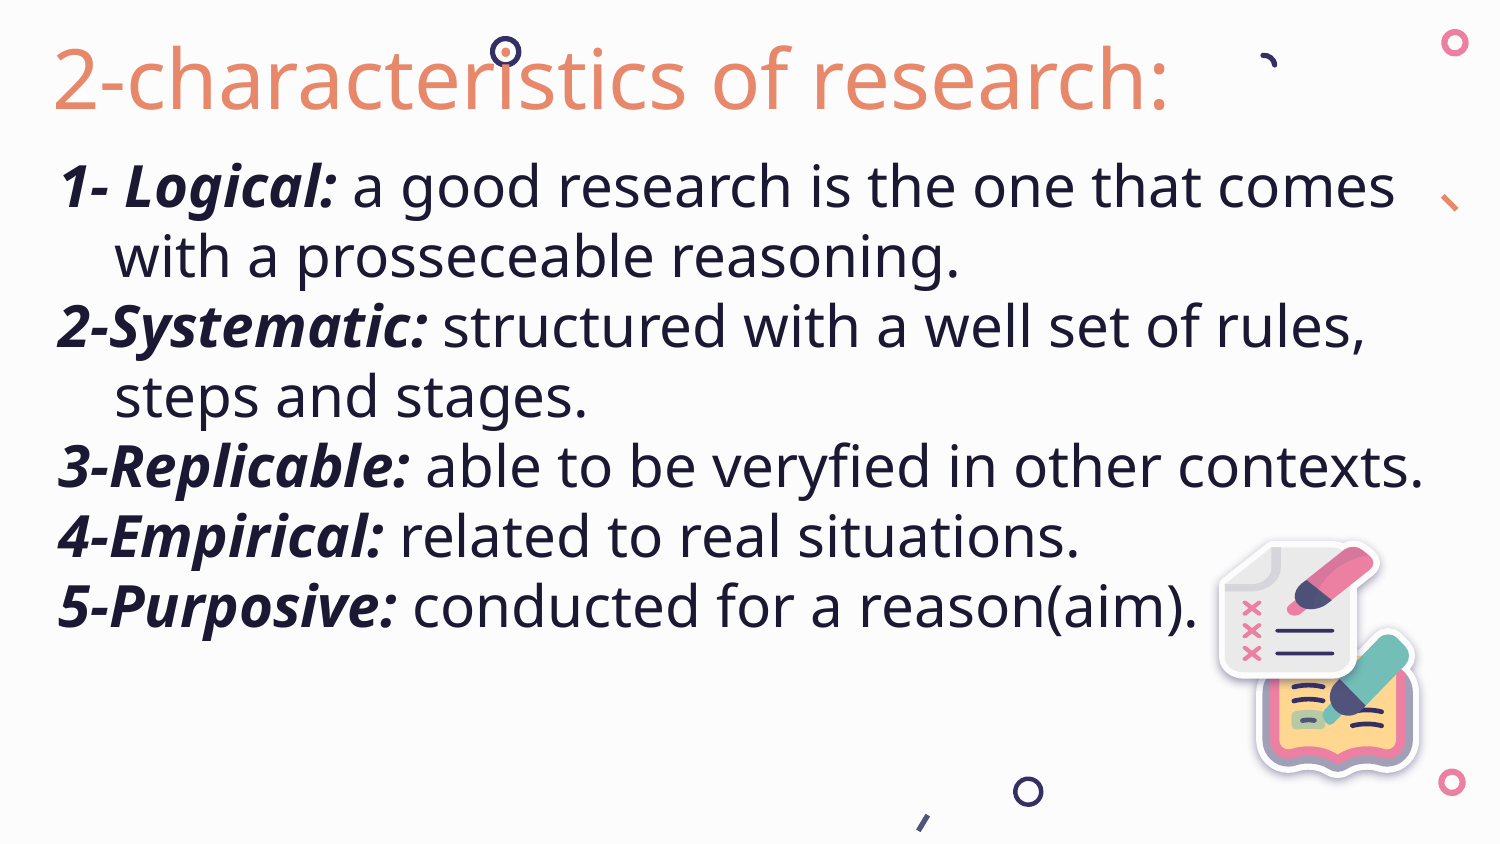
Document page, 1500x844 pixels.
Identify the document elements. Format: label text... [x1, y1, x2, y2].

subtitle 1- Logical: a good research is the one that comes with a prosseceable reasoning. 2-Systematic: structured with a well set of rules, steps and stages. 3-Replicable: able to be veryfied in other contexts. 4-Empirical: related to real situations. 5-Purposive: conducted for a reason(aim). [24, 134, 1450, 785]
title 2-characteristics of research: [37, 21, 1400, 134]
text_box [1224, 546, 1376, 673]
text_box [1262, 634, 1414, 772]
